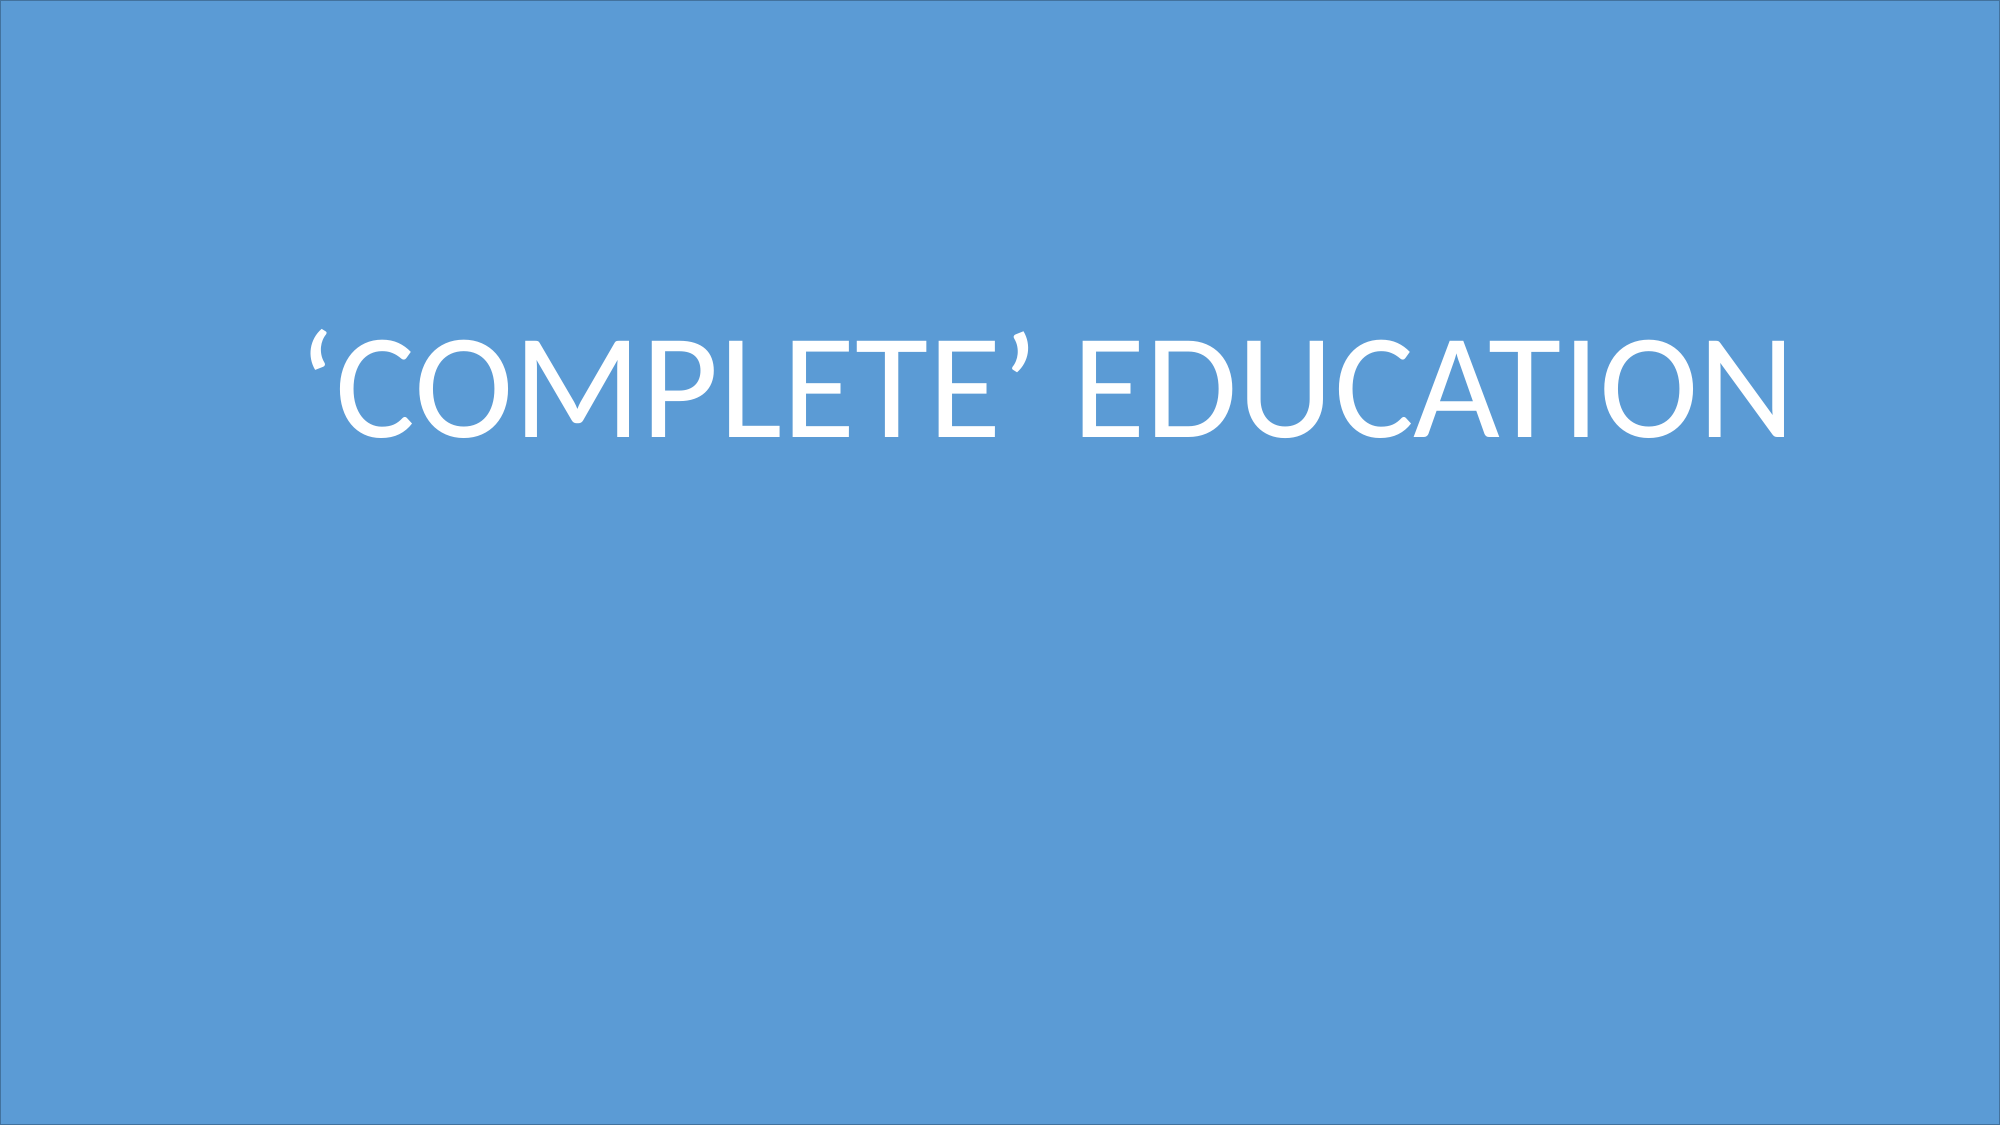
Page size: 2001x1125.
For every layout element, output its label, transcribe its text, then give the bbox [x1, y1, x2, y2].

text_box [0, 0, 2000, 1125]
text_box ‘COMPLETE’ EDUCATION [161, 280, 1934, 475]
